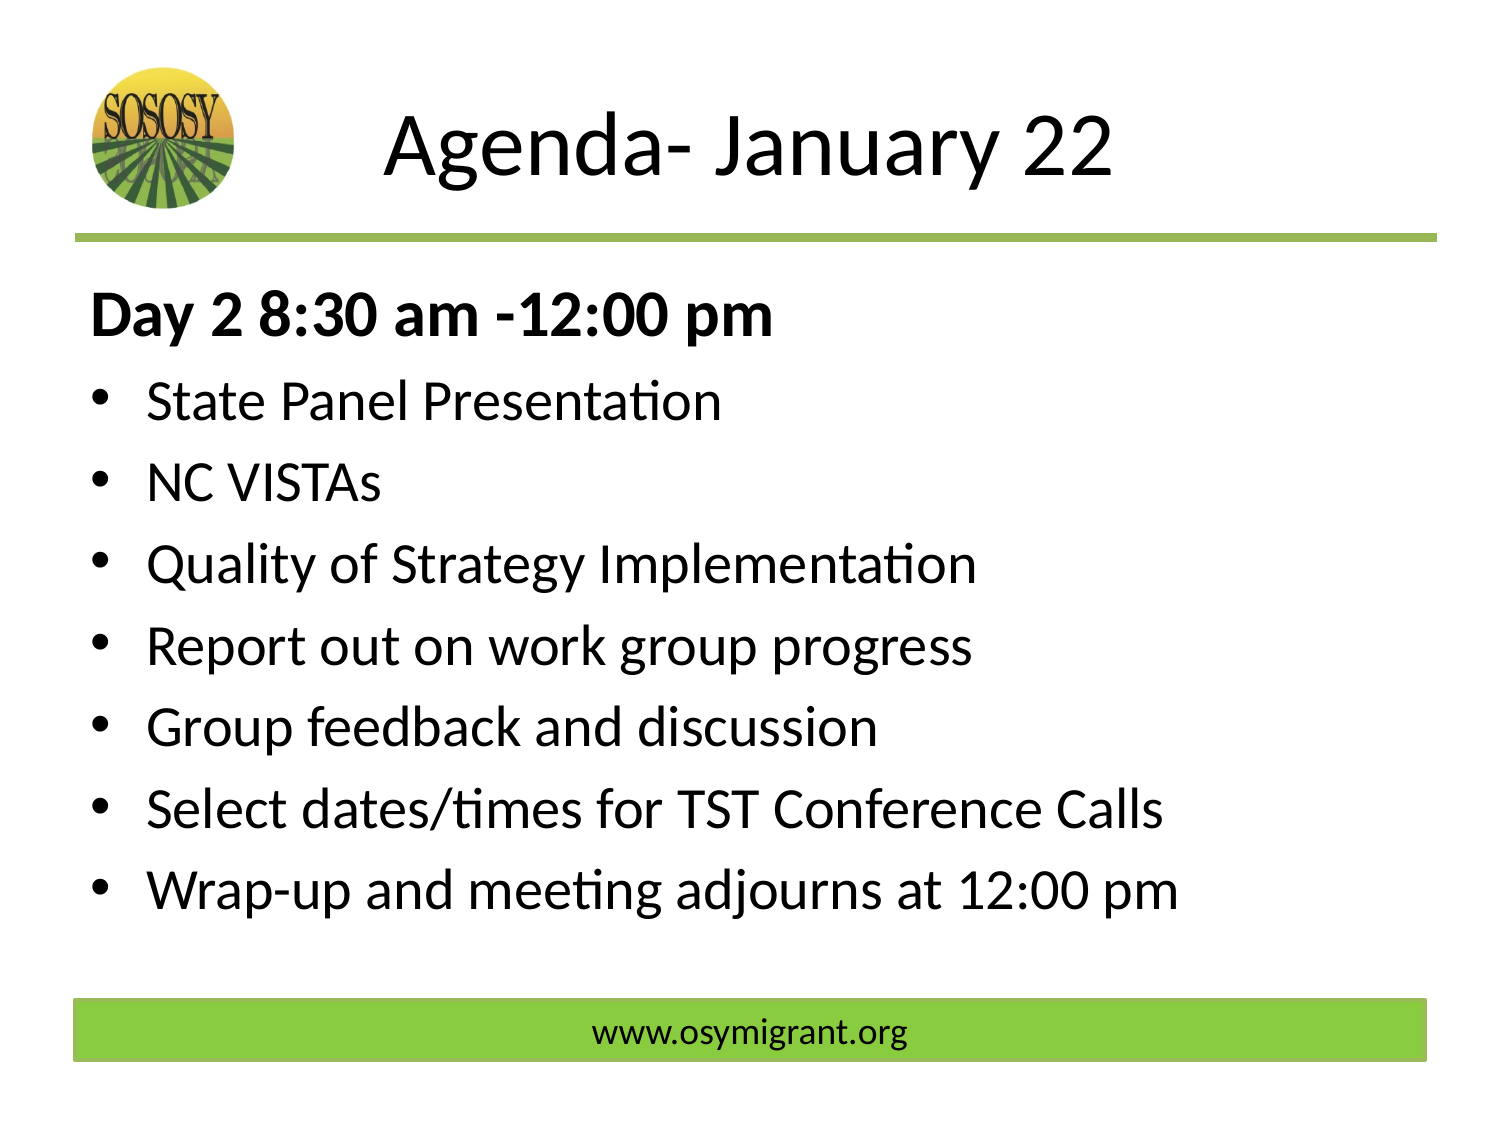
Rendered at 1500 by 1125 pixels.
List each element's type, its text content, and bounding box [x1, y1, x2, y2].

title Agenda- January 22 [75, 45, 1425, 233]
list Day 2 8:30 am -12:00 pm State Panel Presentation NC VISTAs Quality of Strategy Implementation Report out on work group progress Group feedback and discussion Select dates/times for TST Conference Calls Wrap-up and meeting adjourns at 12:00 pm [75, 262, 1425, 998]
text_box www.osymigrant.org [73, 998, 1427, 1062]
picture [87, 62, 241, 213]
